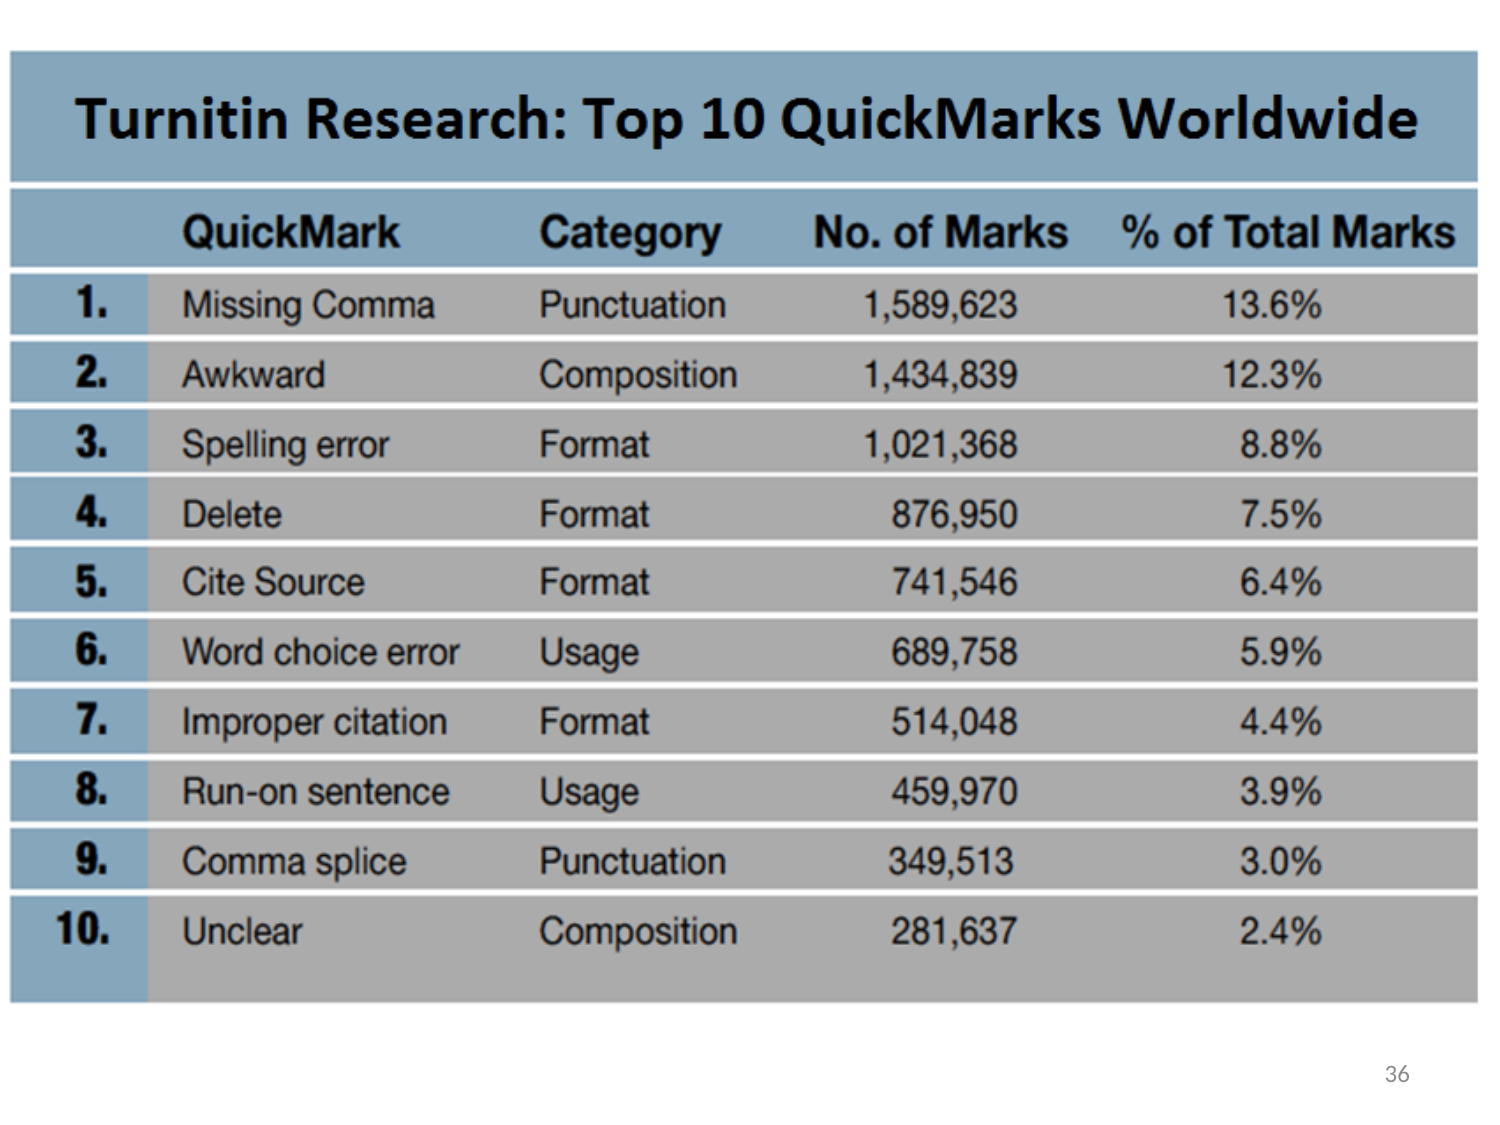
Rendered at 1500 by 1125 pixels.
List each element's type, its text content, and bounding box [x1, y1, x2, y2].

slide_number 36 [1074, 1042, 1425, 1103]
picture [3, 42, 1487, 1012]
